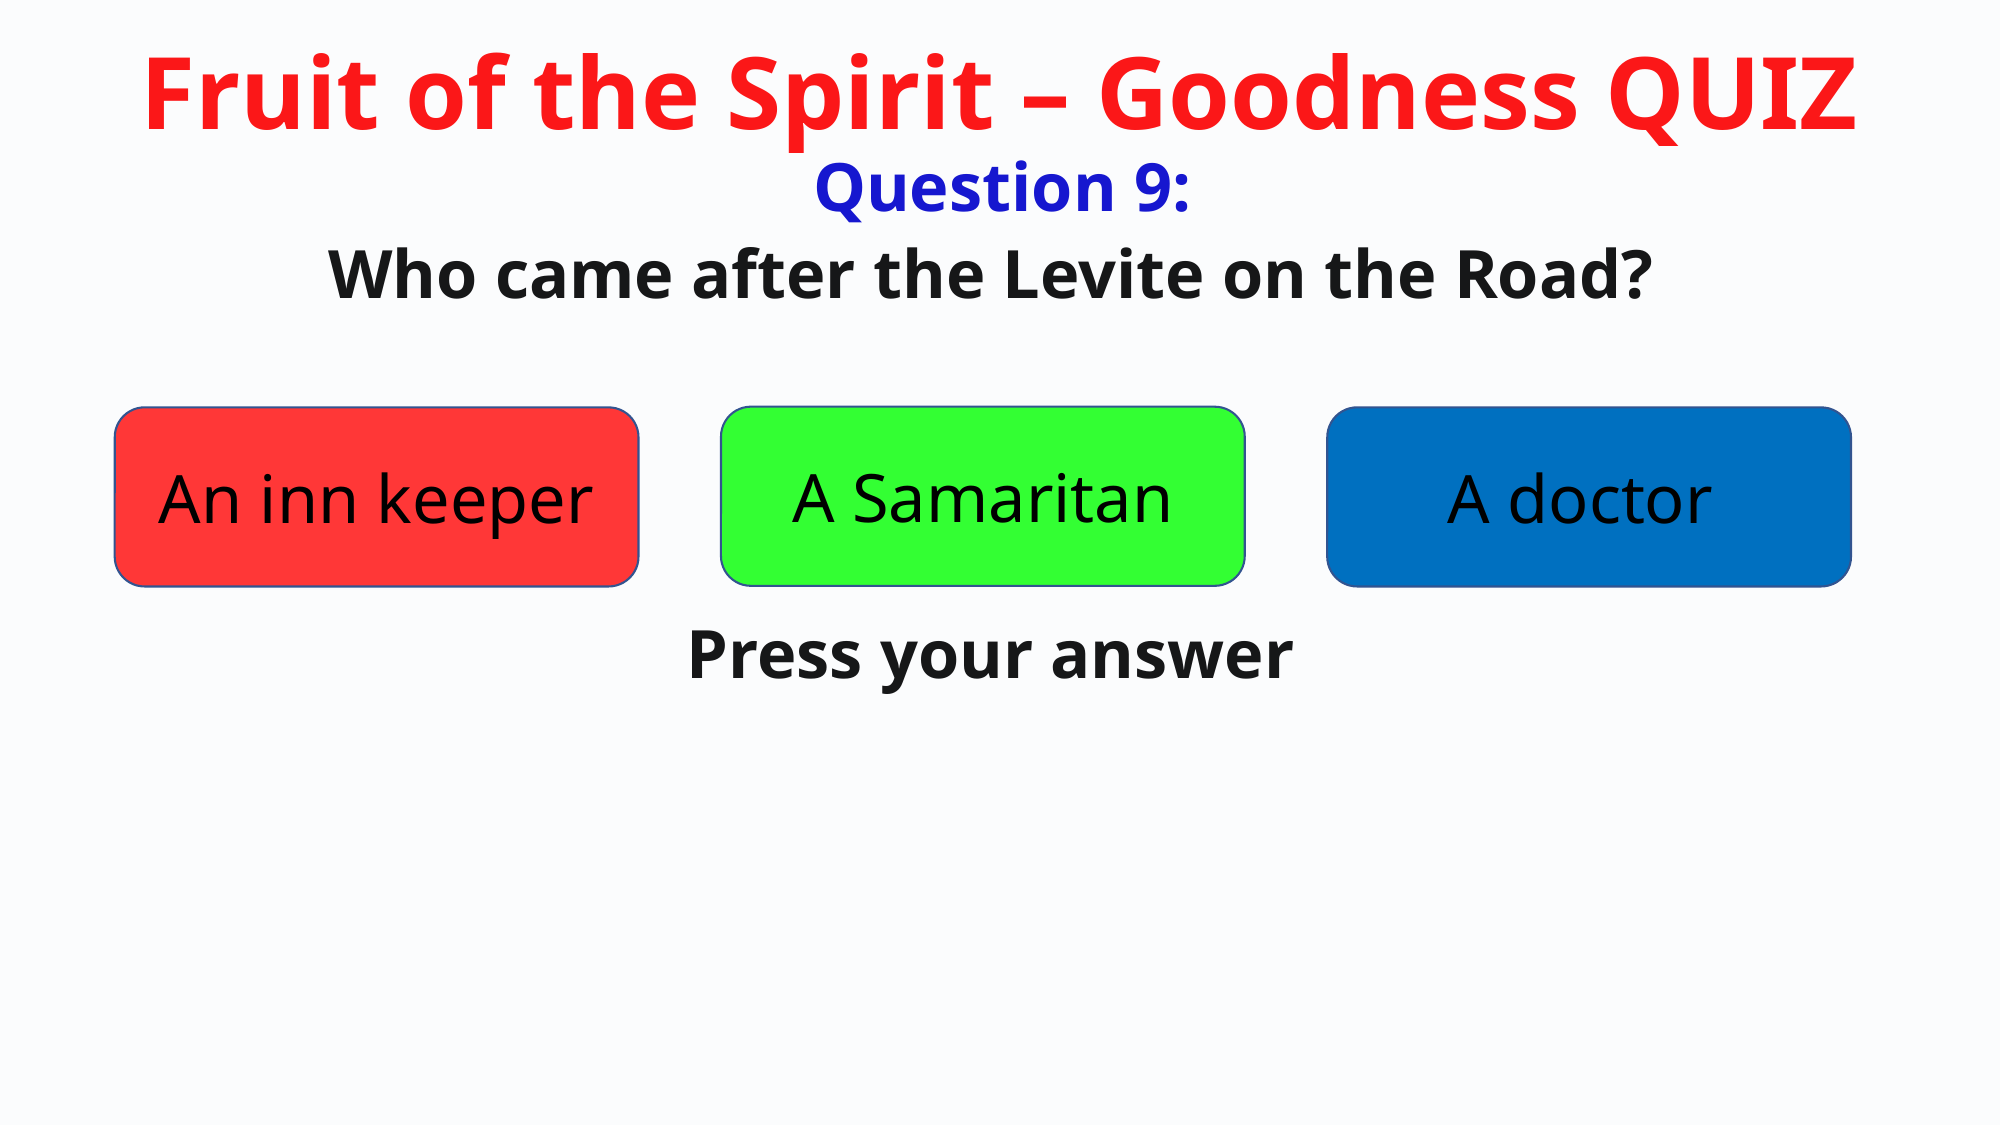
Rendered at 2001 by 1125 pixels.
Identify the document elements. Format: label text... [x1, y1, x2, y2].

text_box A doctor [1326, 406, 1853, 588]
text_box A Samaritan [719, 405, 1246, 587]
text_box An inn keeper [113, 406, 640, 588]
text_box [0, 0, 2000, 1125]
